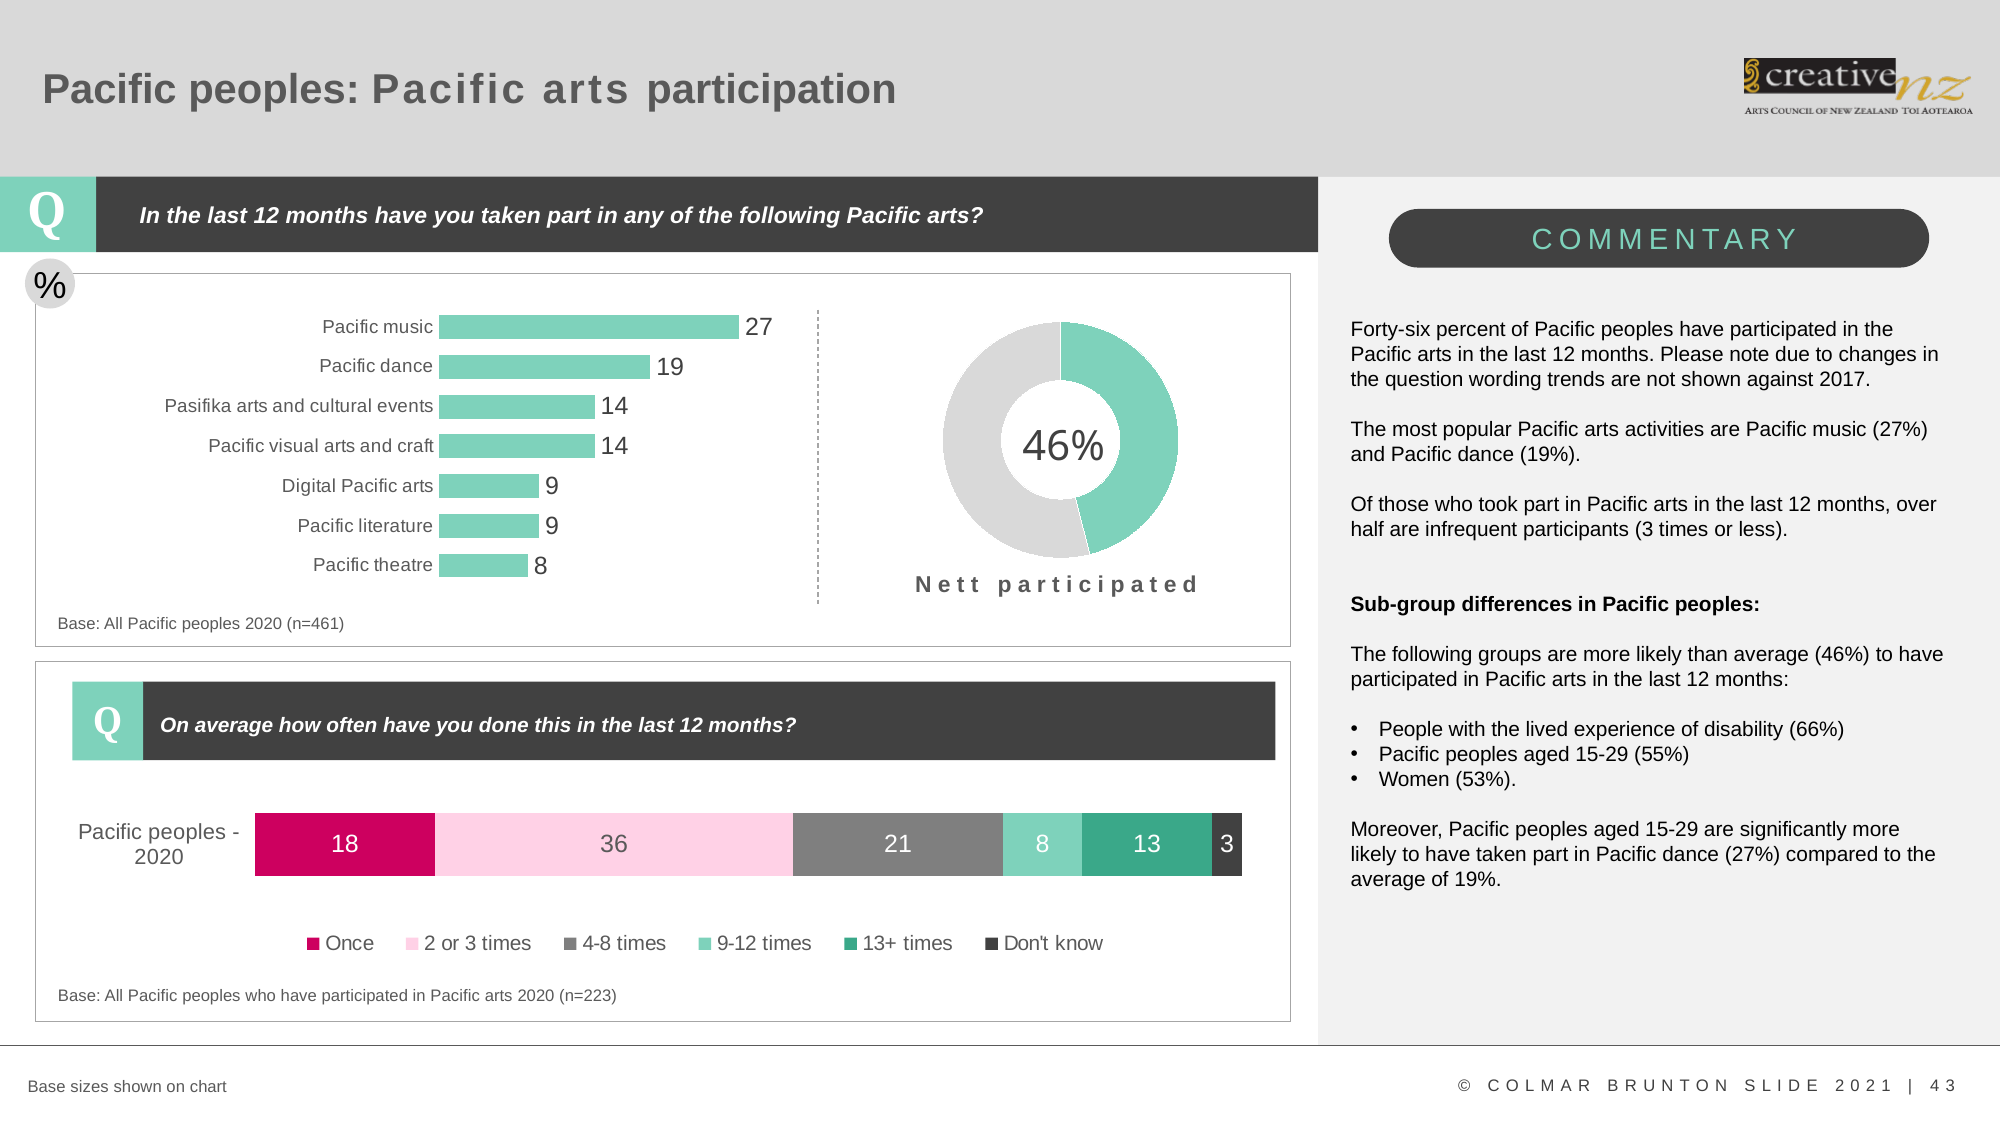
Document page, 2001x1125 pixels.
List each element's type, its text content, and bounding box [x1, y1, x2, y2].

chart [55, 286, 800, 611]
text_box % [24, 258, 76, 309]
text_box [35, 661, 1291, 1022]
text_box Forty-six percent of Pacific peoples have participated in the Pacific arts in the last 12 months. Please note due to changes in the question wording trends are not shown against 2017. The most popular Pacific arts activities are Pacific music (27%) and Pacific dance (19%). Of those who took part in Pacific arts in the last 12 months, over half are infrequent participants (3 times or less). Sub-group differences in Pacific peoples: The following groups are more likely than average (46%) to have participated in Pacific arts in the last 12 months: People with the lived experience of disability (66%) Pacific peoples aged 15-29 (55%) Women (53%). Moreover, Pacific peoples aged 15-29 are significantly more likely to have taken part in Pacific dance (27%) compared to the average of 19%. [1335, 308, 1965, 898]
chart [860, 286, 1253, 585]
picture [1744, 58, 1973, 114]
text_box Nett participated [900, 585, 1212, 605]
text_box [35, 273, 1291, 647]
list In the last 12 months have you taken part in any of the following Pacific arts? [124, 196, 1266, 265]
title Pacific peoples: Pacific arts participation [27, 31, 1706, 149]
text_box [72, 681, 144, 761]
chart [54, 705, 1266, 975]
text_box Base sizes shown on chart [12, 1068, 536, 1104]
text_box Base: All Pacific peoples 2020 (n=461) [42, 605, 751, 641]
